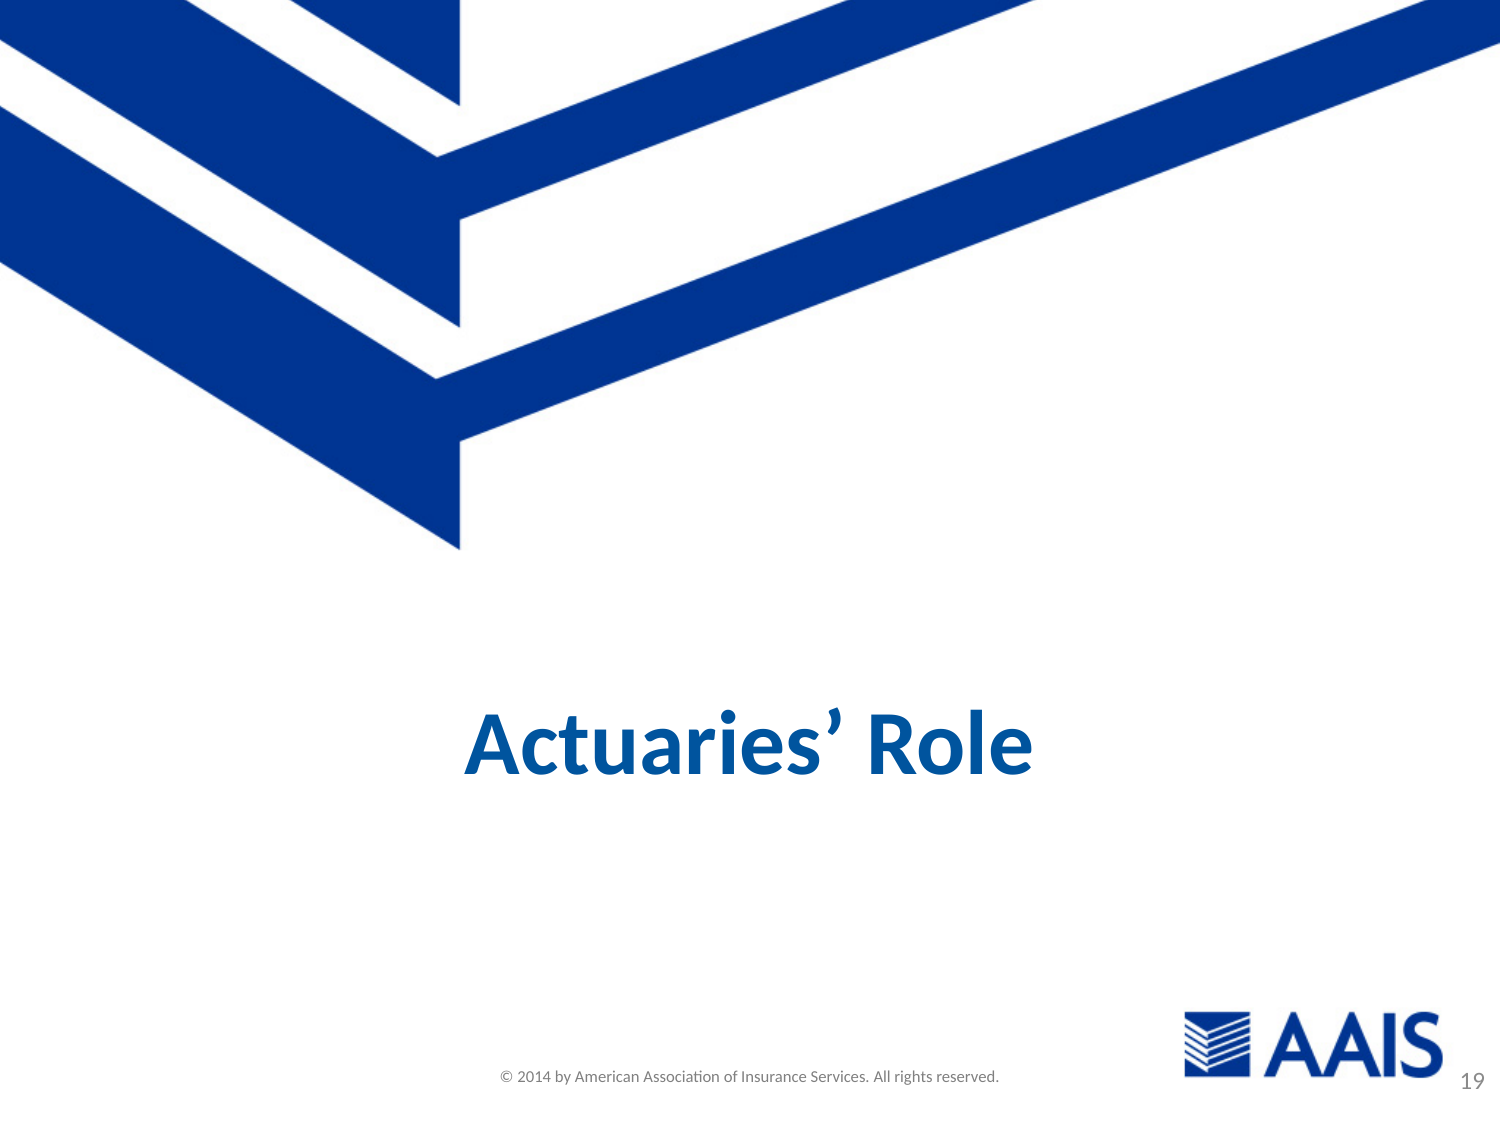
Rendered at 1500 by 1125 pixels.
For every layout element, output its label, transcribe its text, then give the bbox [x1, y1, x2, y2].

picture [0, 0, 1500, 1125]
title Actuaries’ Role [112, 617, 1388, 859]
slide_number 19 [1149, 1050, 1500, 1110]
